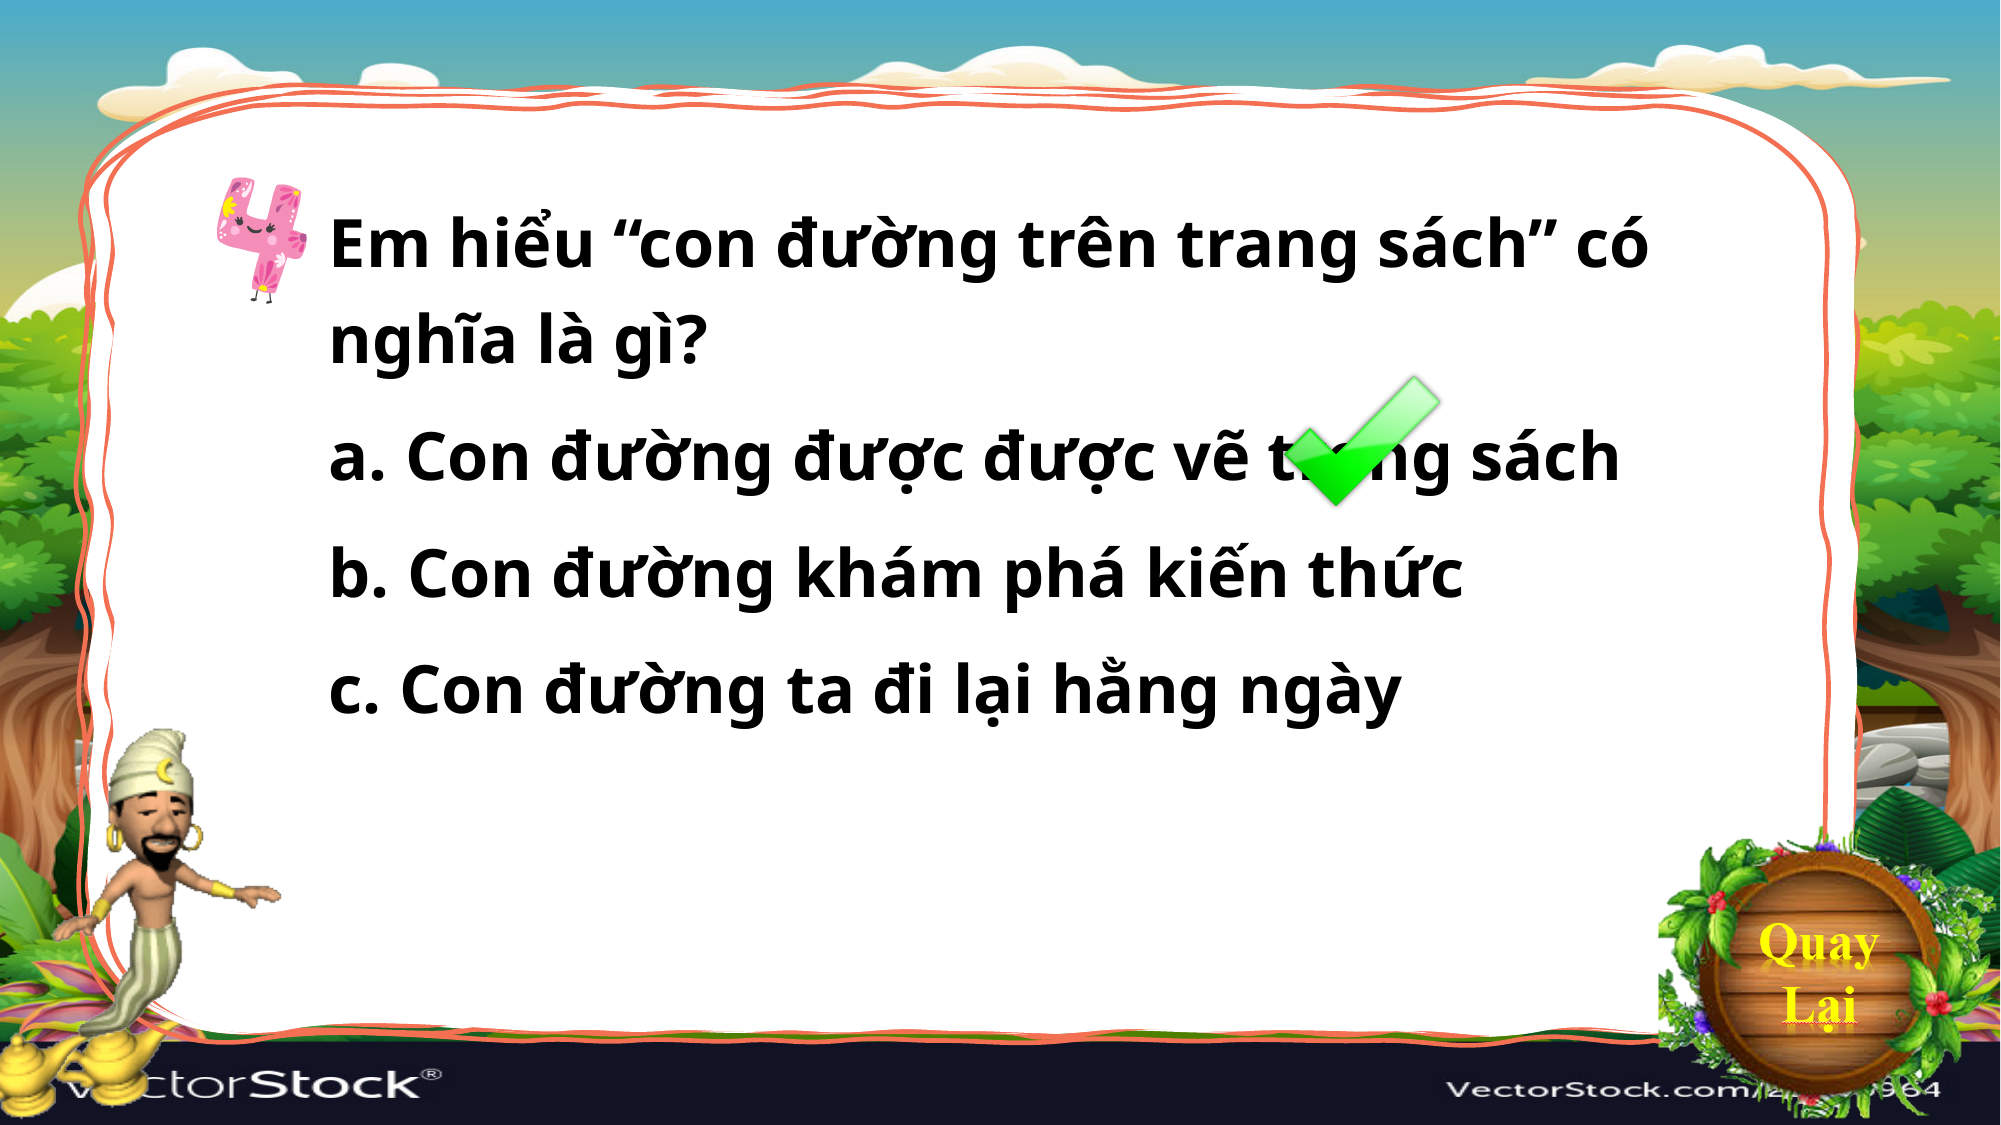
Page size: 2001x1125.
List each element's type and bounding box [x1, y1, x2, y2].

text_box [81, 89, 1855, 1041]
picture [0, 0, 2001, 1125]
text_box [1855, 621, 1956, 705]
